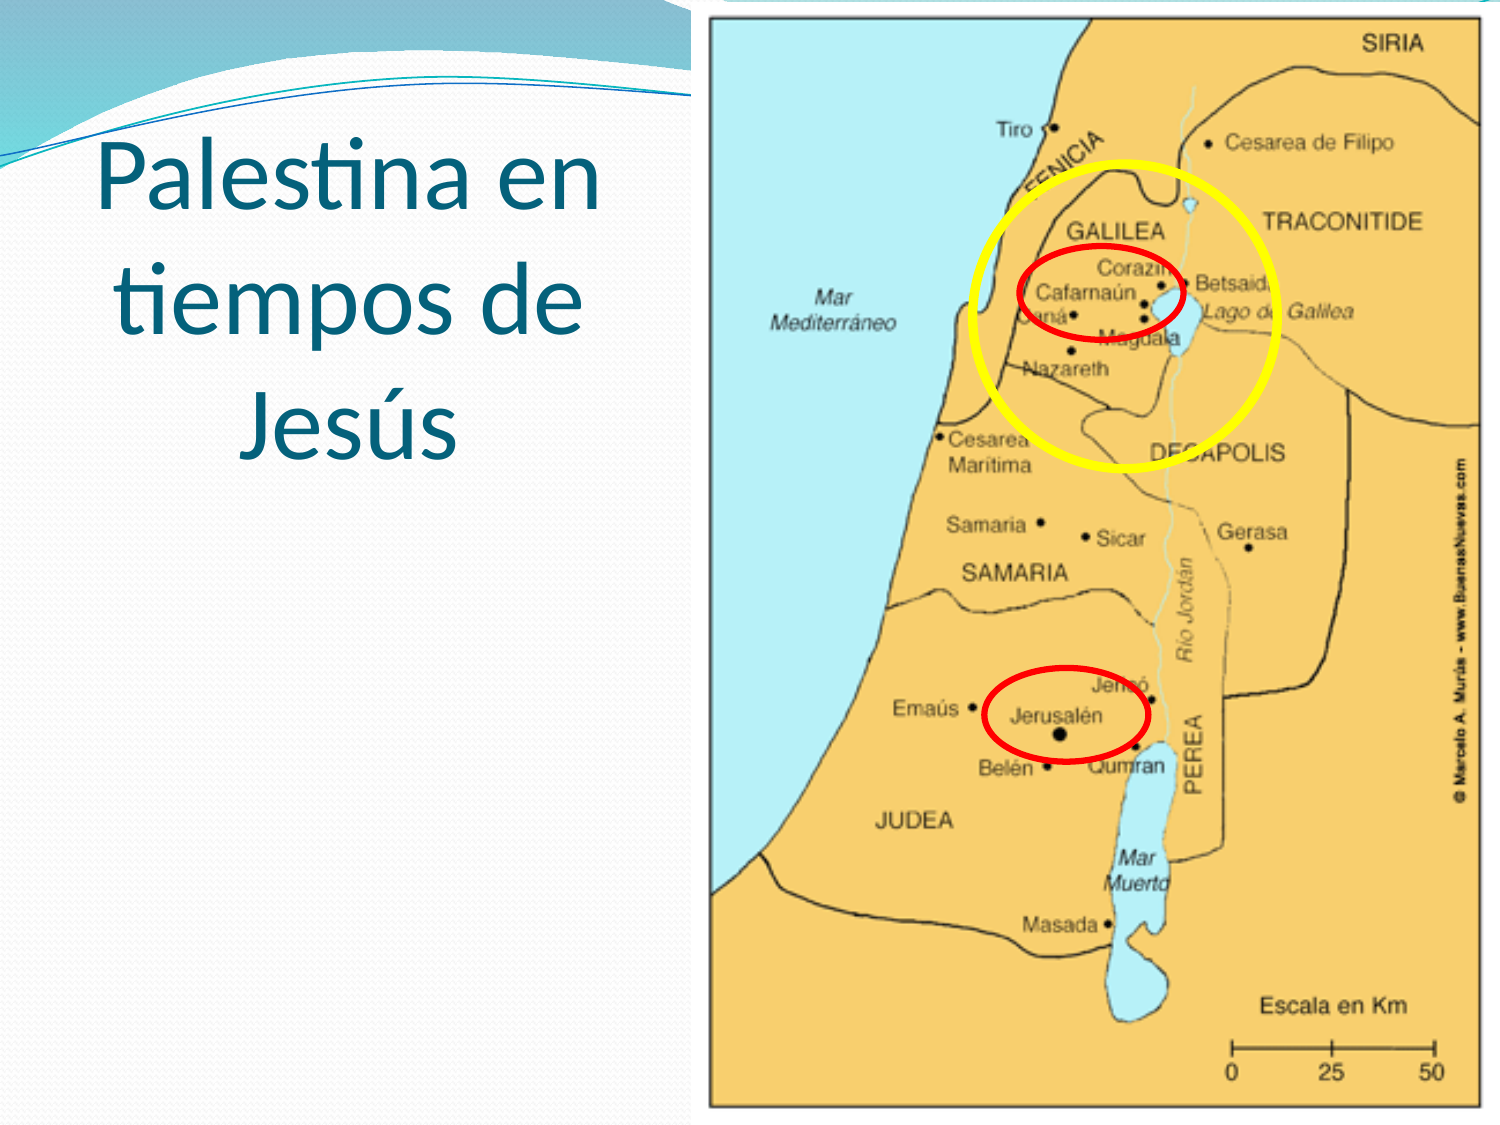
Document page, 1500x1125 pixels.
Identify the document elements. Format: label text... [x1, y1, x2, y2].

title Palestina en tiempos de Jesús [93, 70, 605, 481]
picture [691, 2, 1500, 1125]
